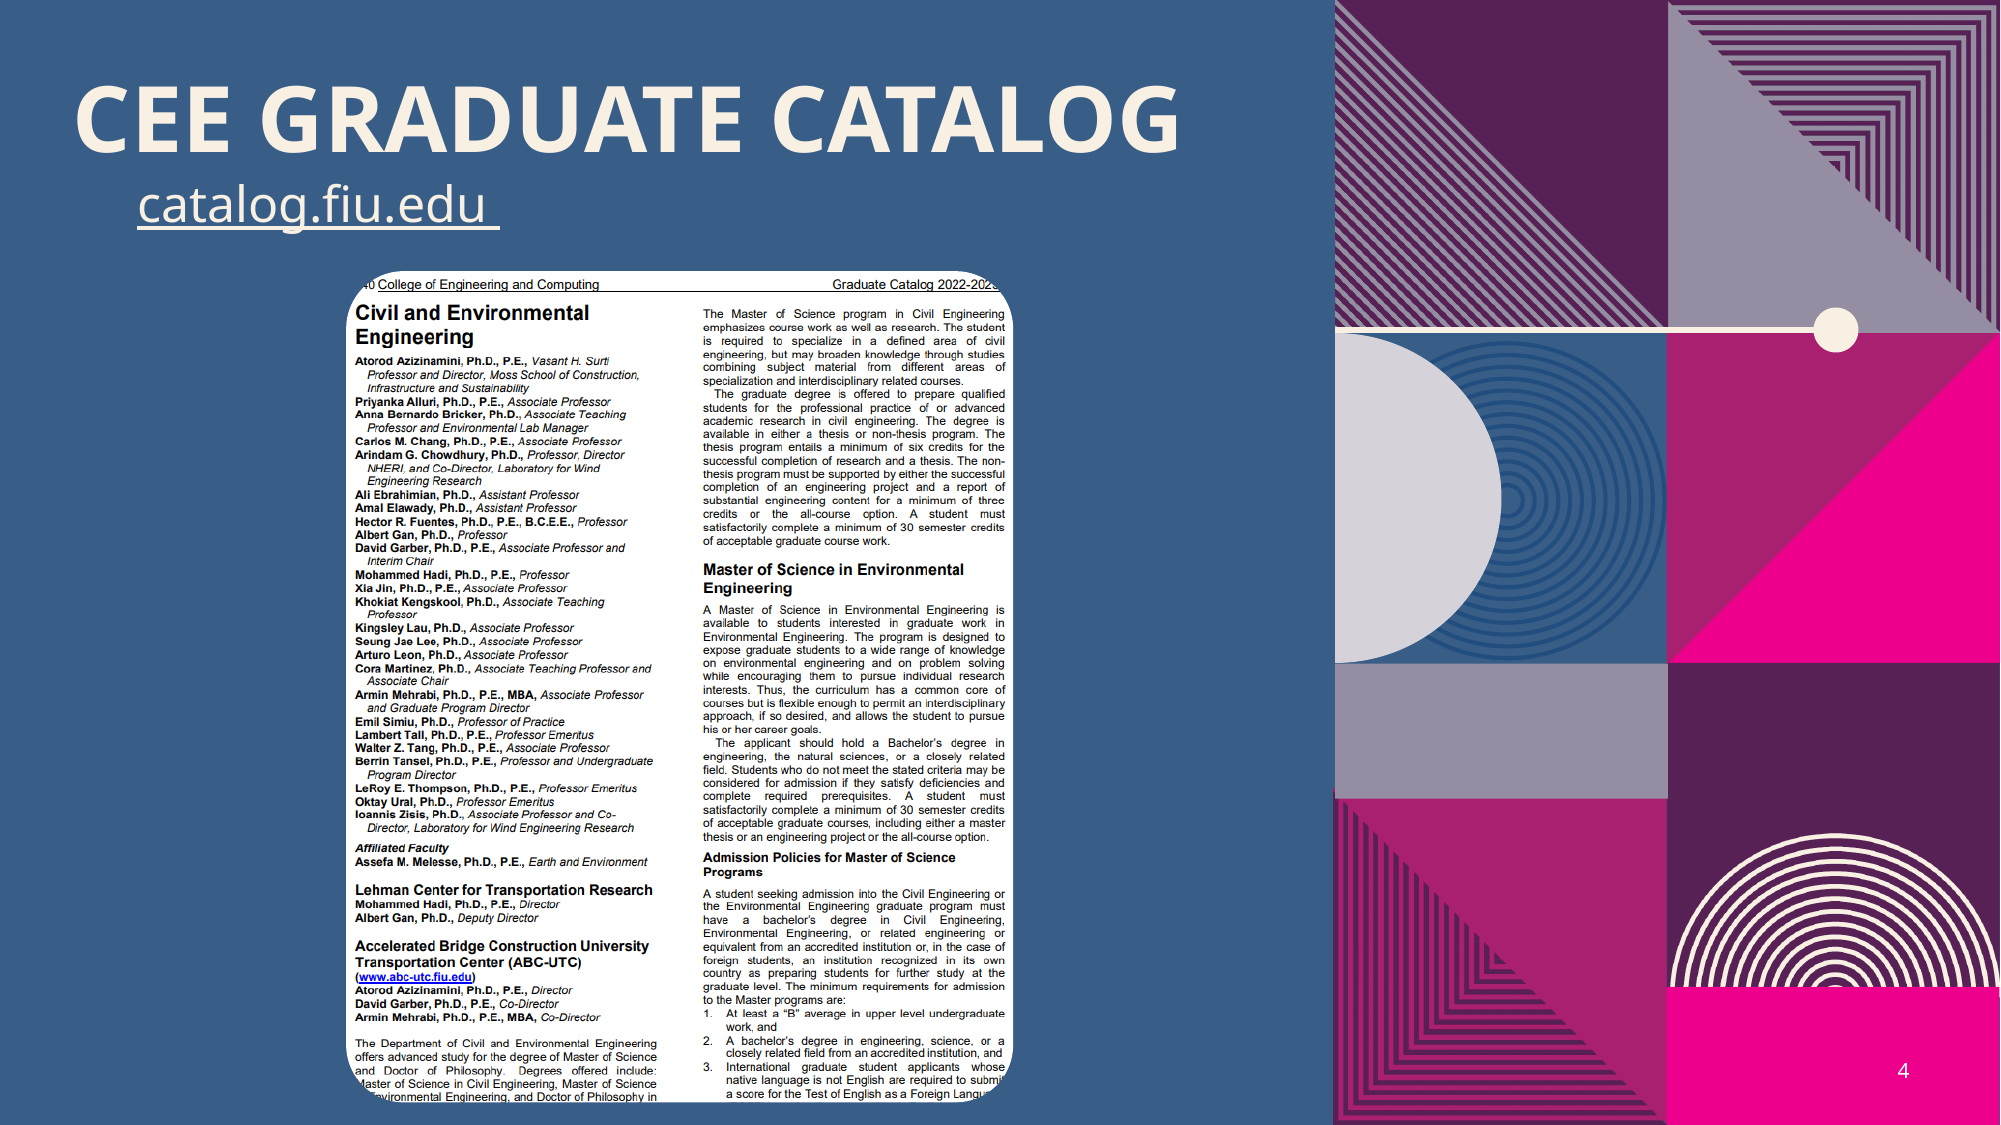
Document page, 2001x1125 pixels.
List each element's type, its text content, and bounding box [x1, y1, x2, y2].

list catalog.fiu.edu [122, 191, 1205, 273]
picture [1669, 833, 2001, 998]
picture [346, 271, 1014, 1103]
picture [1333, 791, 1667, 1125]
picture [1335, 0, 2001, 333]
slide_number 4 [1849, 1042, 1925, 1103]
title CEE graduate catalog [57, 66, 1270, 191]
